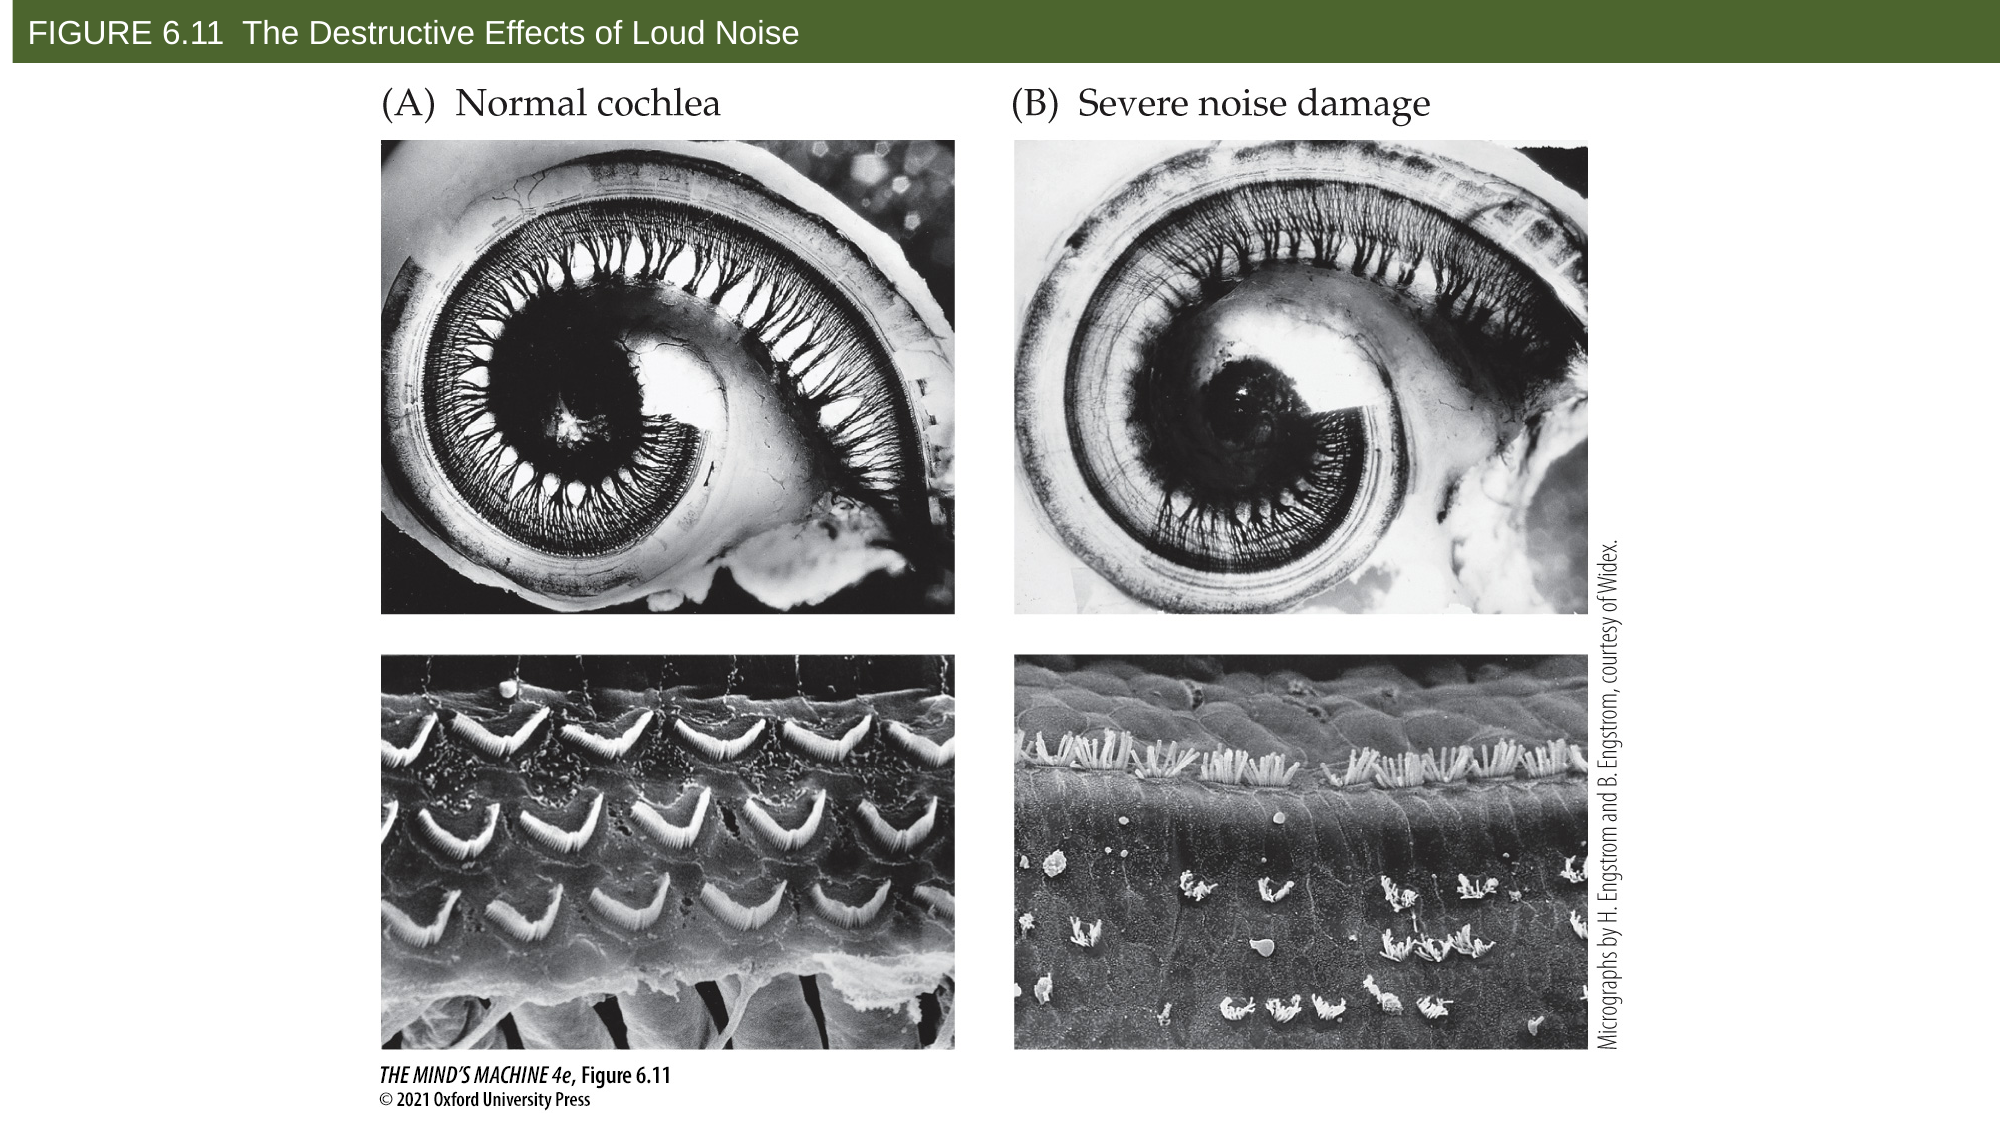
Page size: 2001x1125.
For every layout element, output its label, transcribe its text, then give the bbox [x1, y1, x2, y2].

title FIGURE 6.11 The Destructive Effects of Loud Noise [12, 0, 2000, 64]
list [370, 78, 1630, 1113]
